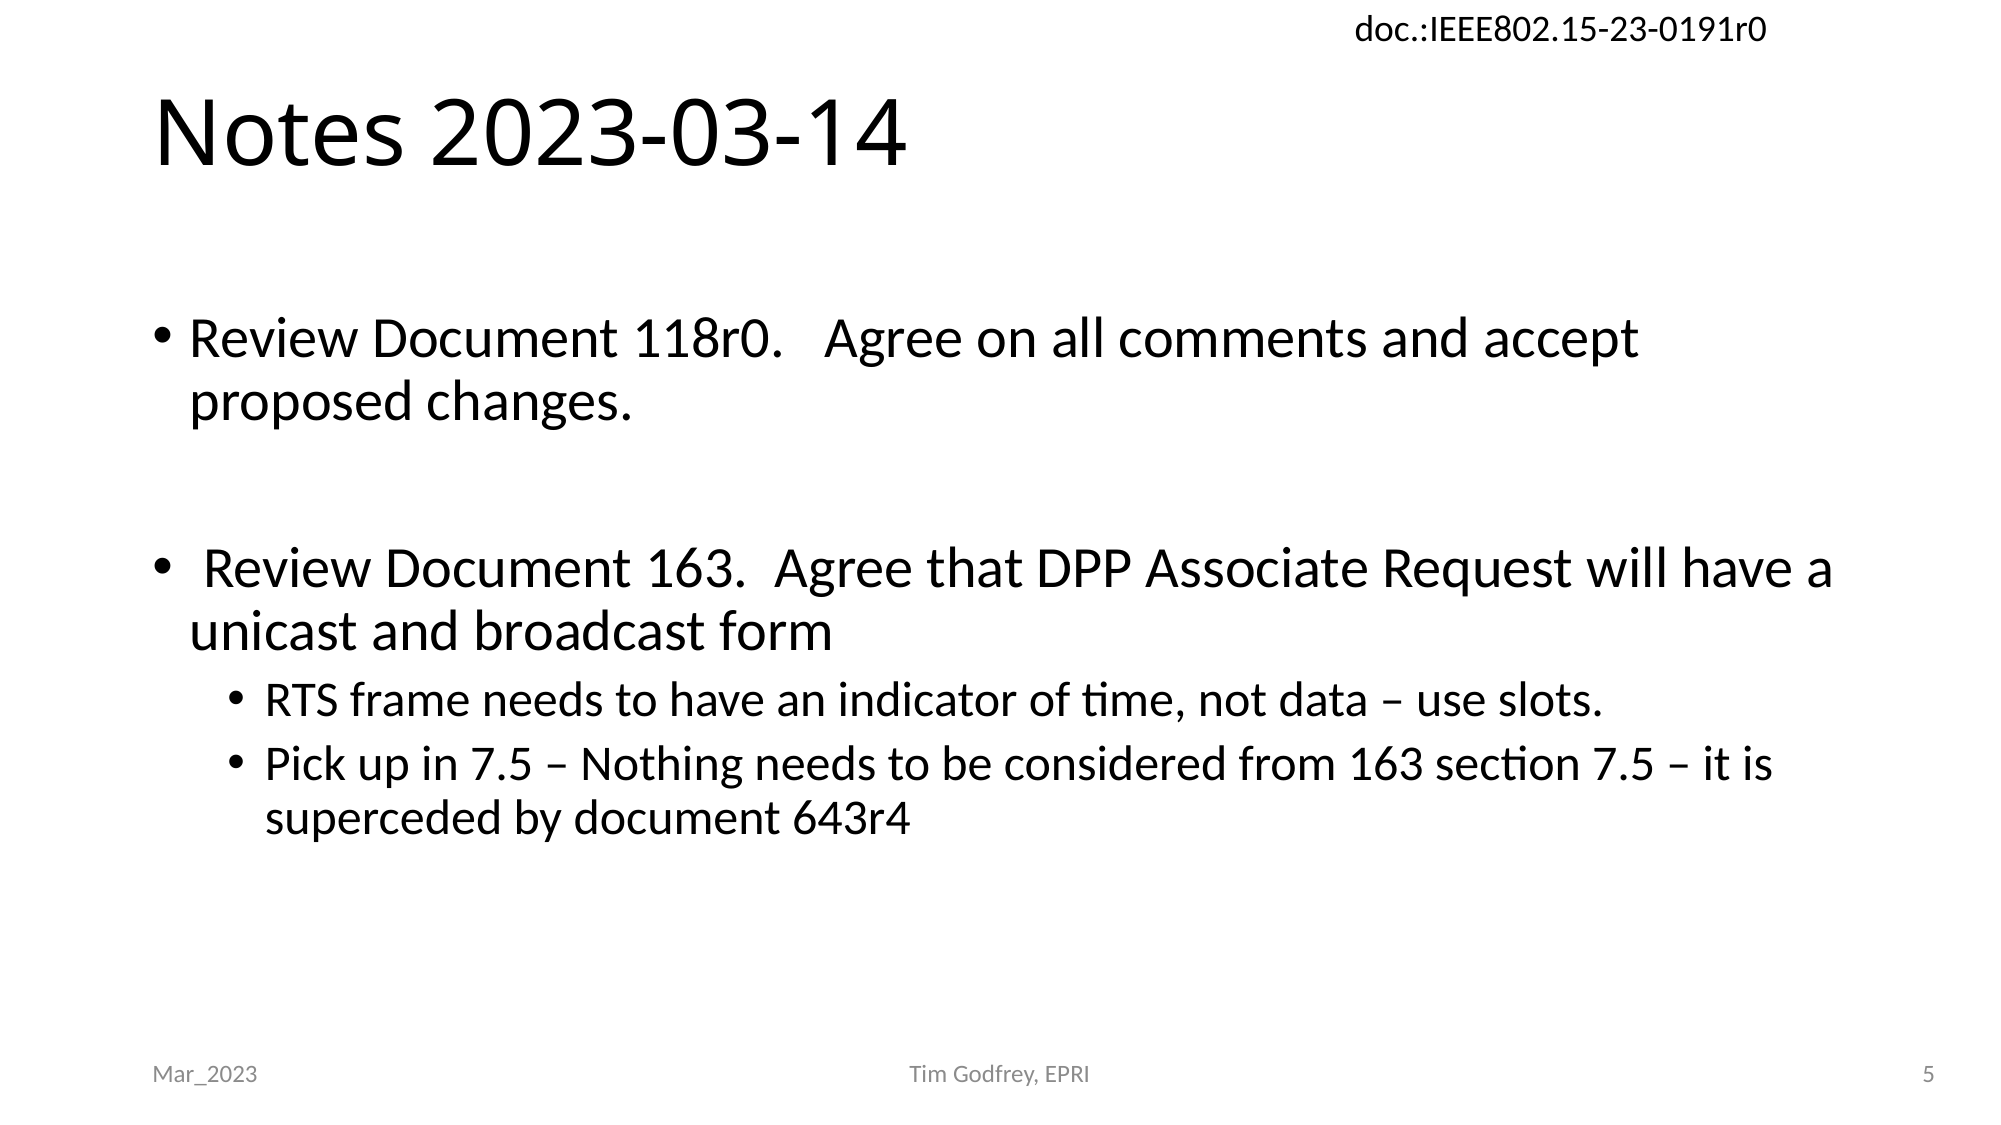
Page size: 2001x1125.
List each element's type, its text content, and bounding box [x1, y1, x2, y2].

slide_number 5 [1462, 1042, 1950, 1103]
slide_number Mar_2023 [137, 1042, 588, 1103]
list Review Document 118r0. Agree on all comments and accept proposed changes. Review Document 163. Agree that DPP Associate Request will have a unicast and broadcast form RTS frame needs to have an indicator of time, not data – use slots. Pick up in 7.5 – Nothing needs to be considered from 163 section 7.5 – it is superceded by document 643r4 [137, 299, 1863, 1014]
title Notes 2023-03-14 [137, 59, 1863, 213]
footer Tim Godfrey, EPRI [662, 1042, 1338, 1103]
